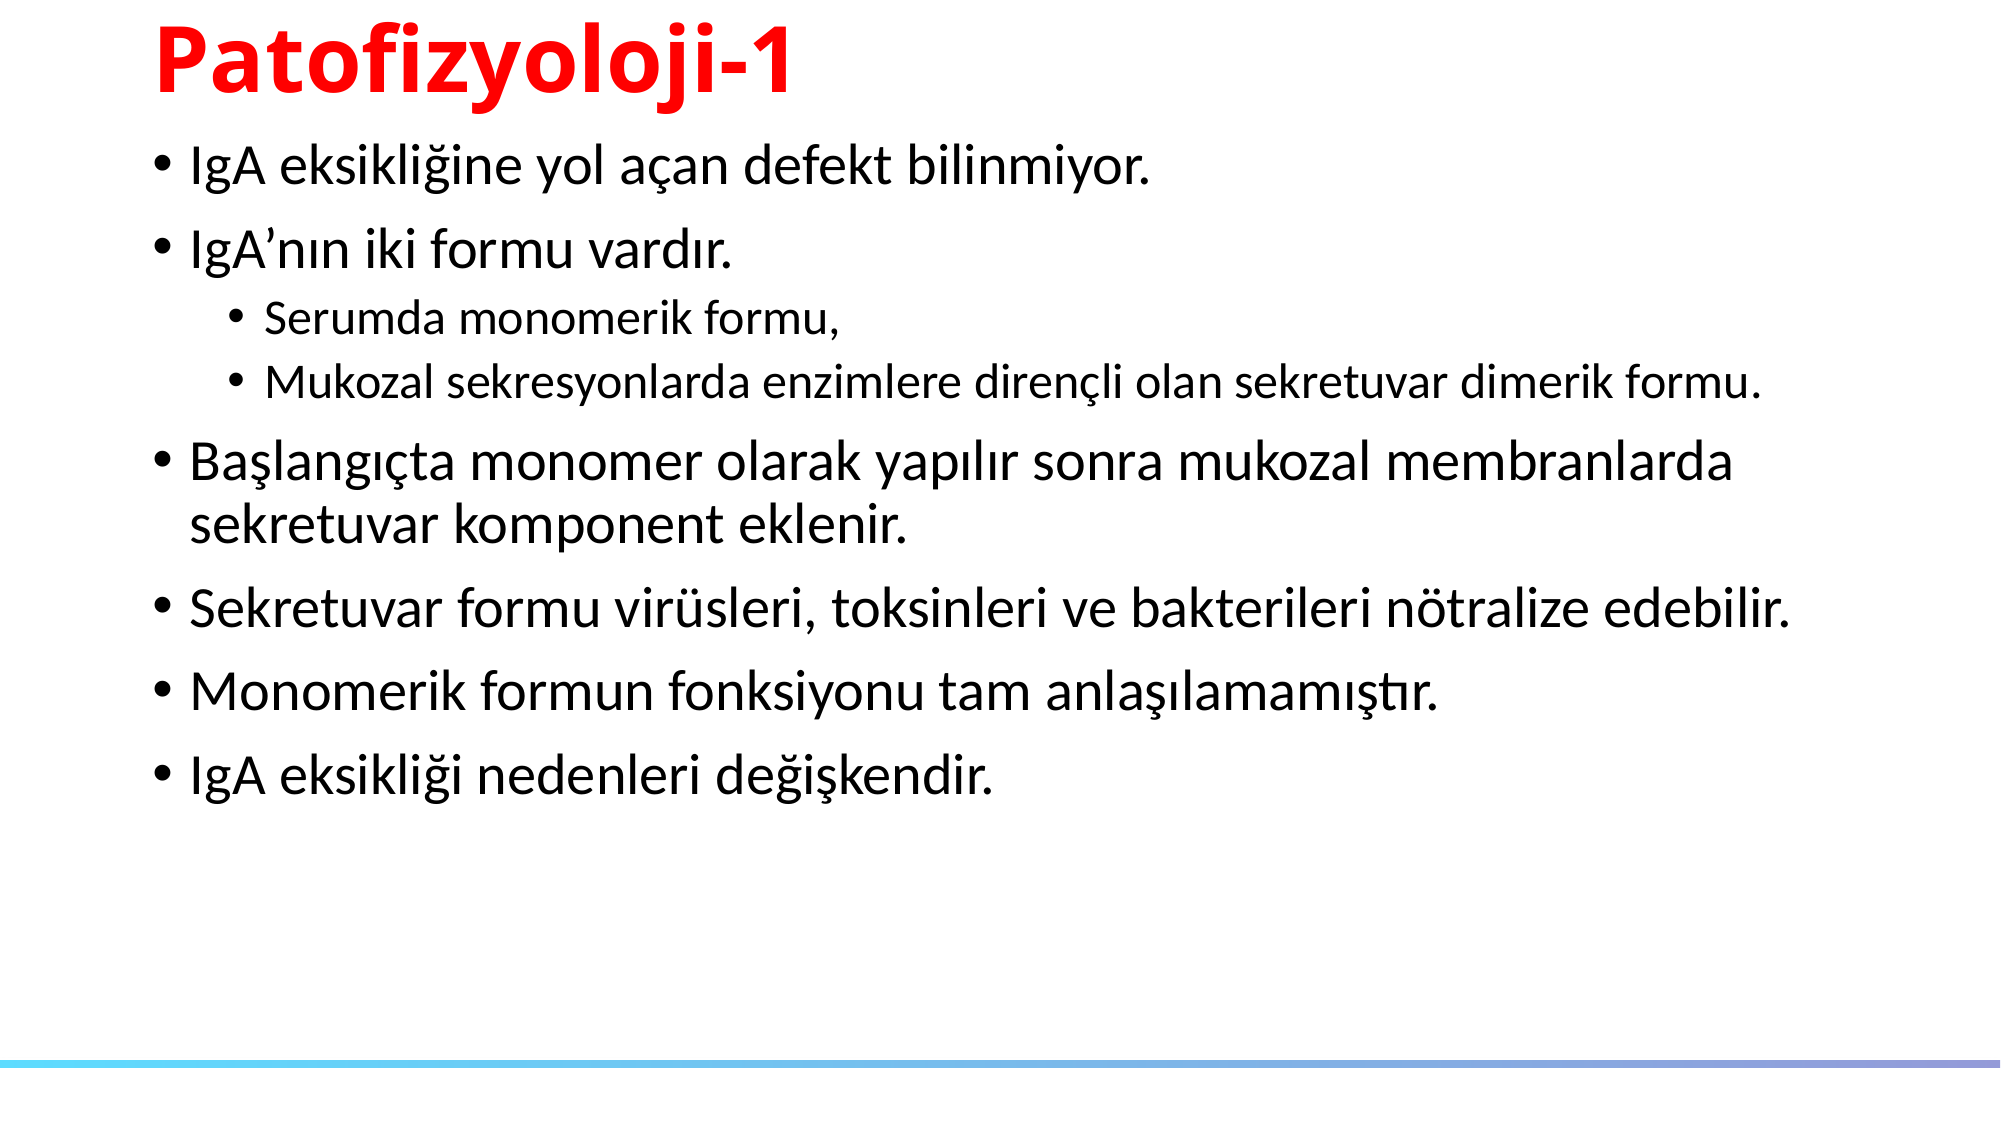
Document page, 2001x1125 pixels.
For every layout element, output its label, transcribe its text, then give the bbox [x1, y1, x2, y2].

title Patofizyoloji-1 [137, 0, 1863, 126]
list IgA eksikliğine yol açan defekt bilinmiyor. IgA’nın iki formu vardır. Serumda monomerik formu, Mukozal sekresyonlarda enzimlere dirençli olan sekretuvar dimerik formu. Başlangıçta monomer olarak yapılır sonra mukozal membranlarda sekretuvar komponent eklenir. Sekretuvar formu virüsleri, toksinleri ve bakterileri nötralize edebilir. Monomerik formun fonksiyonu tam anlaşılamamıştır. IgA eksikliği nedenleri değişkendir. [137, 126, 1863, 1061]
